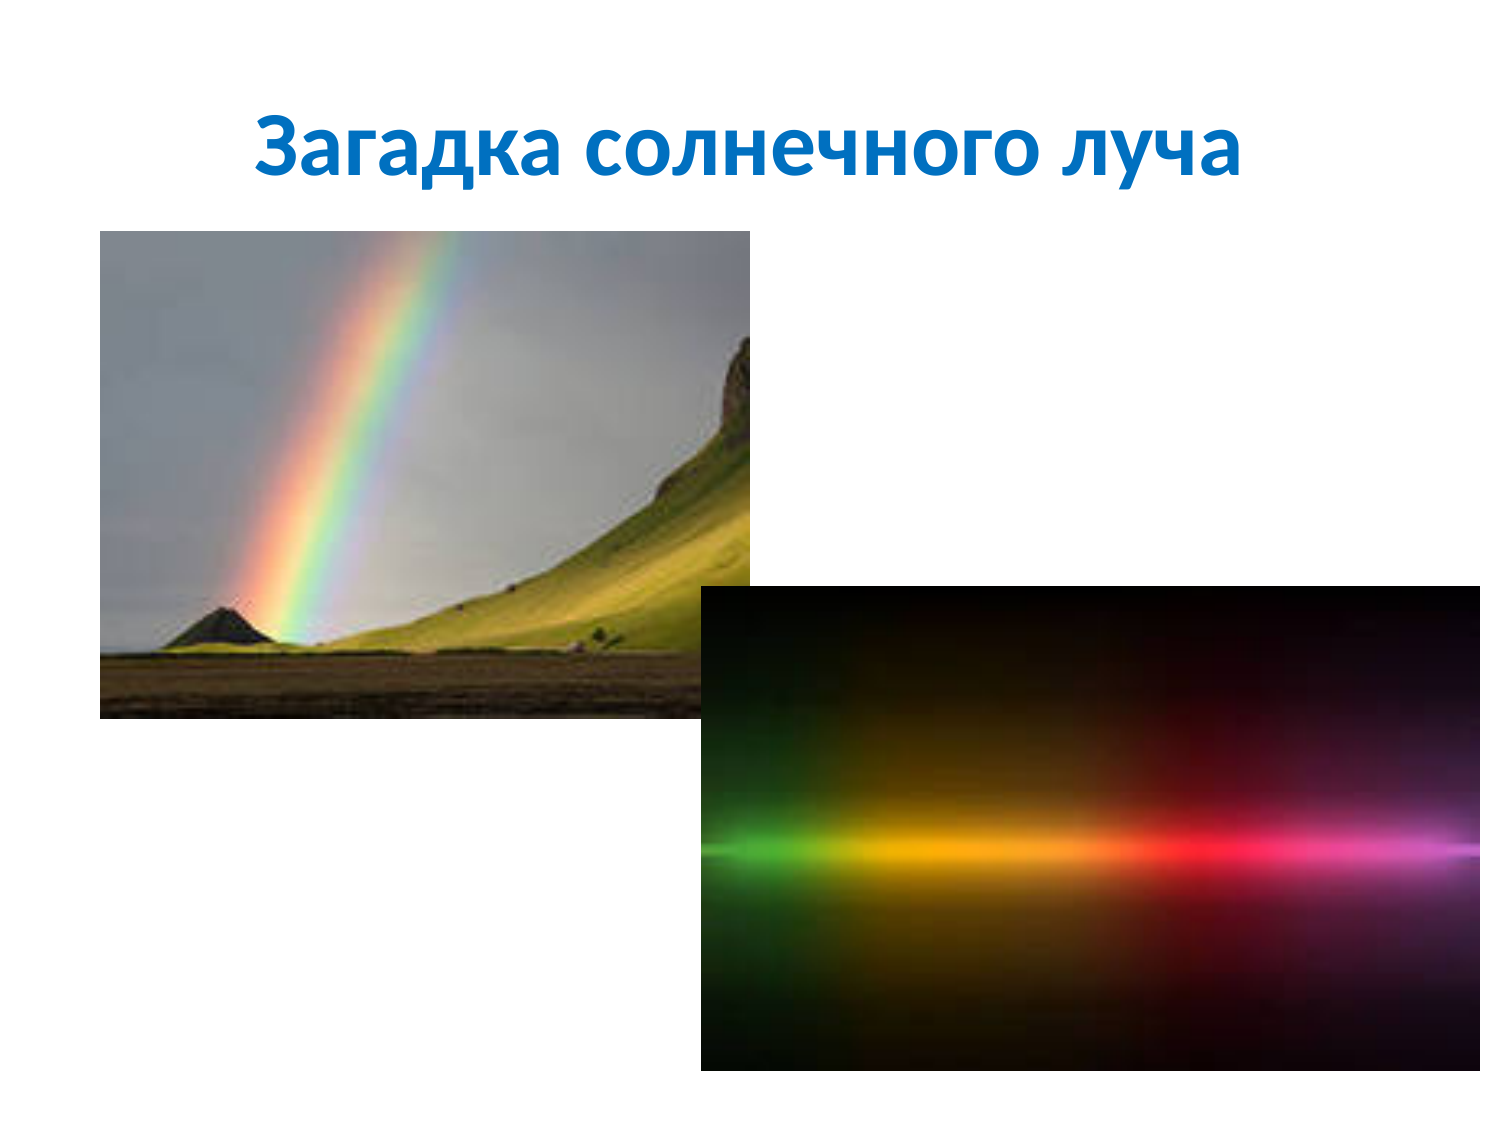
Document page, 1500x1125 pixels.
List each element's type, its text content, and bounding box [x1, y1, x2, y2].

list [100, 231, 751, 720]
picture [701, 585, 1480, 1071]
title Загадка солнечного луча [75, 45, 1425, 233]
